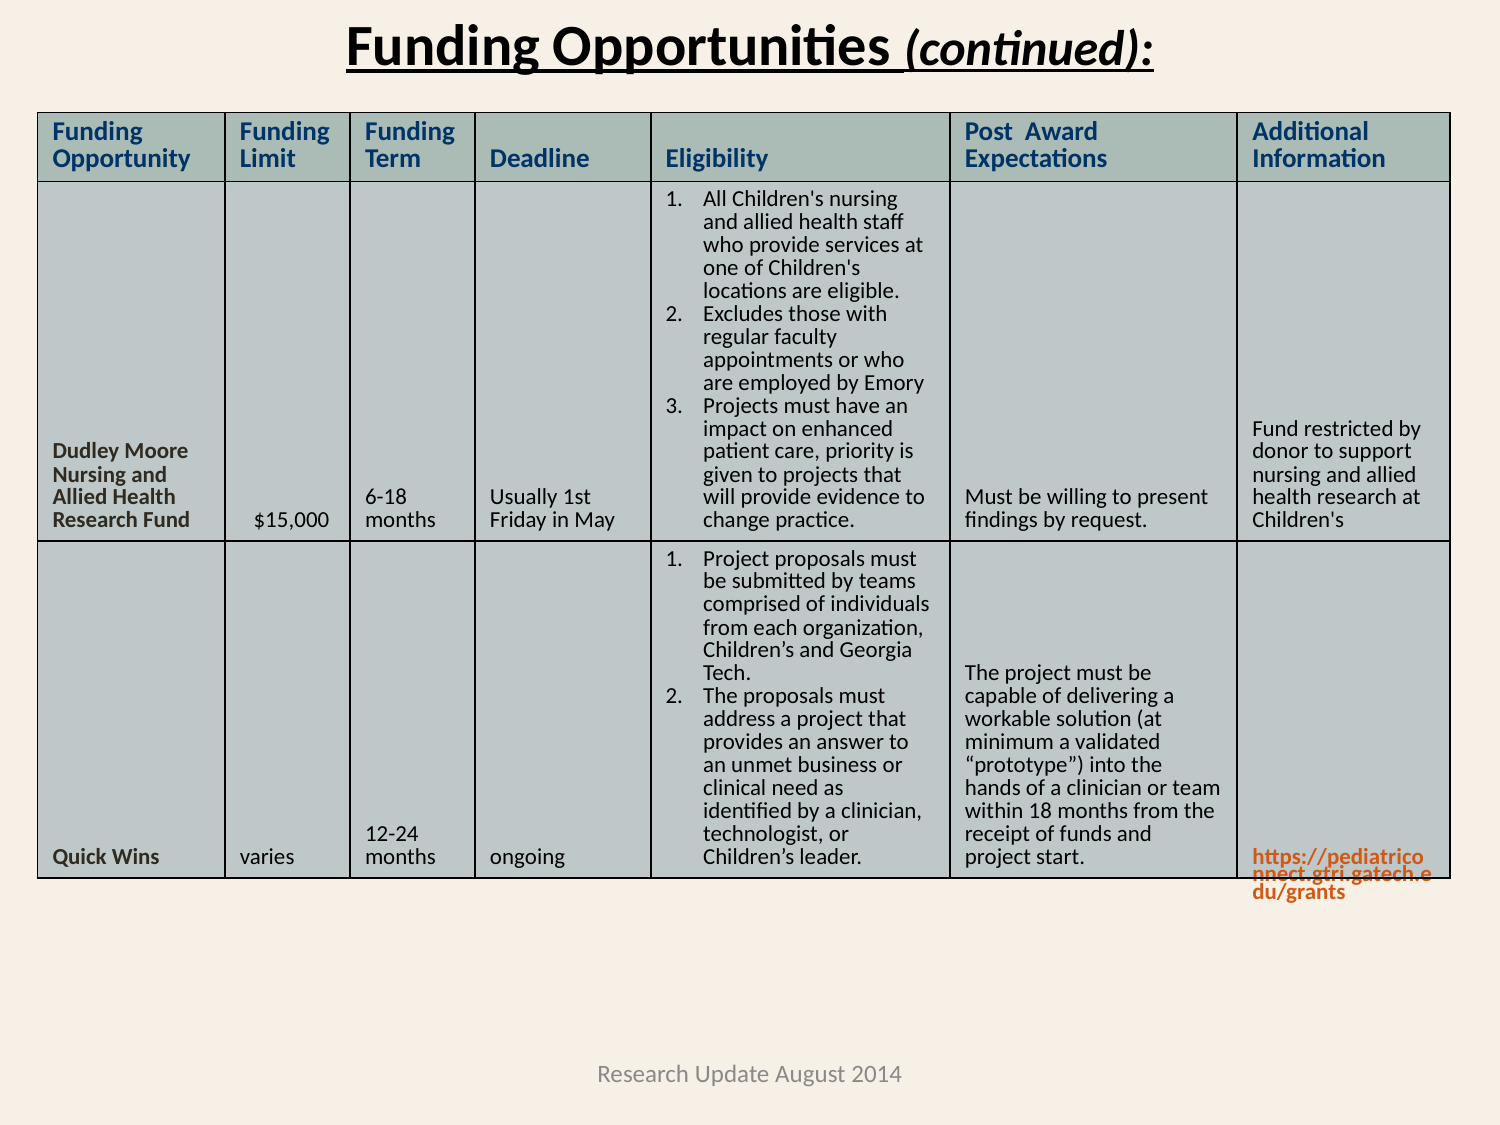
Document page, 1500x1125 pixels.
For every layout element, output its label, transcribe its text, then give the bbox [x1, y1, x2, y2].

text_box Funding Opportunities (continued): [74, 0, 1425, 93]
table_header Eligibility [652, 113, 949, 181]
table_cell Must be willing to present findings by request. [951, 182, 1236, 540]
table_cell The project must be capable of delivering a workable solution (at minimum a validated “prototype”) into the hands of a clinician or team within 18 months from the receipt of funds and project start. [951, 542, 1236, 877]
table_cell 12-24 months [351, 542, 474, 877]
table_cell https://pediatriconnect.gtri.gatech.edu/grants [1238, 542, 1449, 877]
table_cell varies [226, 542, 349, 877]
table_cell All Children's nursing and allied health staff who provide services at one of Children's locations are eligible. Excludes those with regular faculty appointments or who are employed by Emory Projects must have an impact on enhanced patient care, priority is given to projects that will provide evidence to change practice. [652, 182, 949, 540]
table_header Funding Limit [226, 113, 349, 181]
table_cell Project proposals must be submitted by teams comprised of individuals from each organization, Children’s and Georgia Tech. The proposals must address a project that provides an answer to an unmet business or clinical need as identified by a clinician, technologist, or Children’s leader. [652, 542, 949, 877]
table_cell ongoing [476, 542, 650, 877]
table_header Additional Information [1238, 113, 1449, 181]
table_header Funding Term [351, 113, 474, 181]
table_cell Usually 1st Friday in May [476, 182, 650, 540]
table_cell 6-18 months [351, 182, 474, 540]
table_cell Quick Wins [38, 542, 224, 877]
text_box Research Update August 2014 [512, 1042, 988, 1103]
table_header Post Award Expectations [951, 113, 1236, 181]
table_cell $15,000 [226, 182, 349, 540]
table_cell Dudley Moore Nursing and Allied Health Research Fund [38, 182, 224, 540]
table_header Deadline [476, 113, 650, 181]
table_cell Fund restricted by donor to support nursing and allied health research at Children's [1238, 182, 1449, 540]
table_header Funding Opportunity [38, 113, 224, 181]
